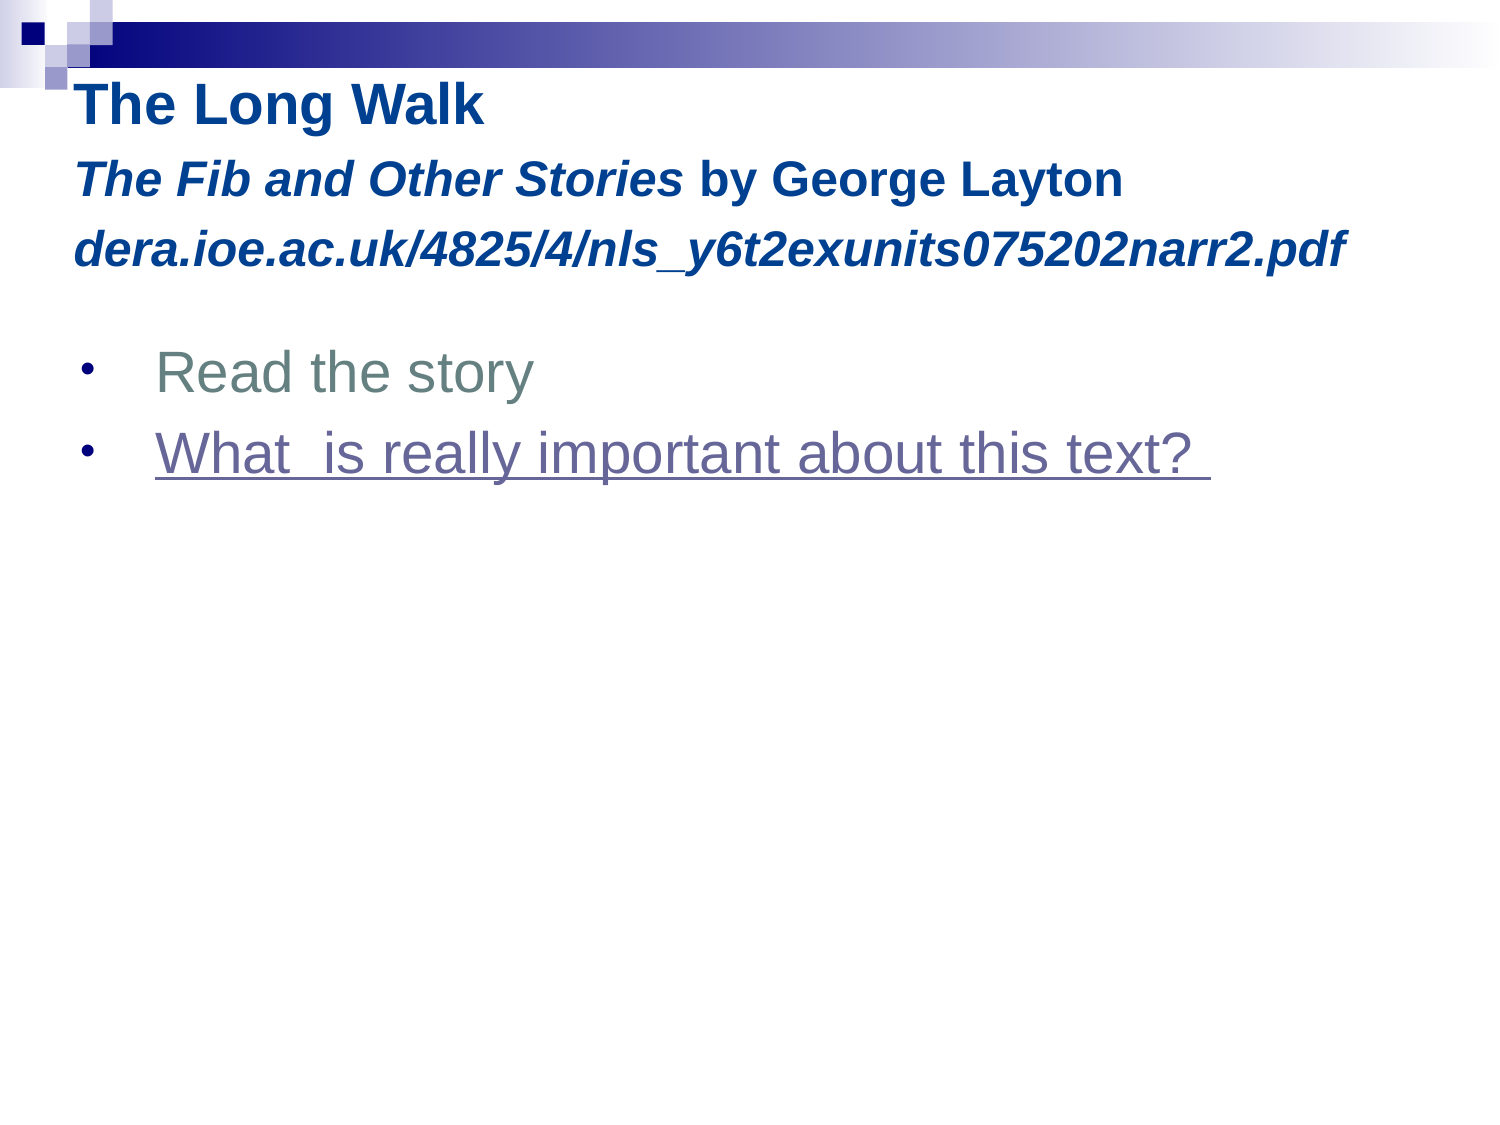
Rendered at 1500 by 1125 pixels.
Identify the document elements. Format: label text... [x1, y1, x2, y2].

list The Long Walk The Fib and Other Stories by George Layton dera.ioe.ac.uk/4825/4/nls_y6t2exunits075202narr2.pdf [58, 58, 1419, 141]
list Read the story What is really important about this text? [64, 326, 1425, 1032]
